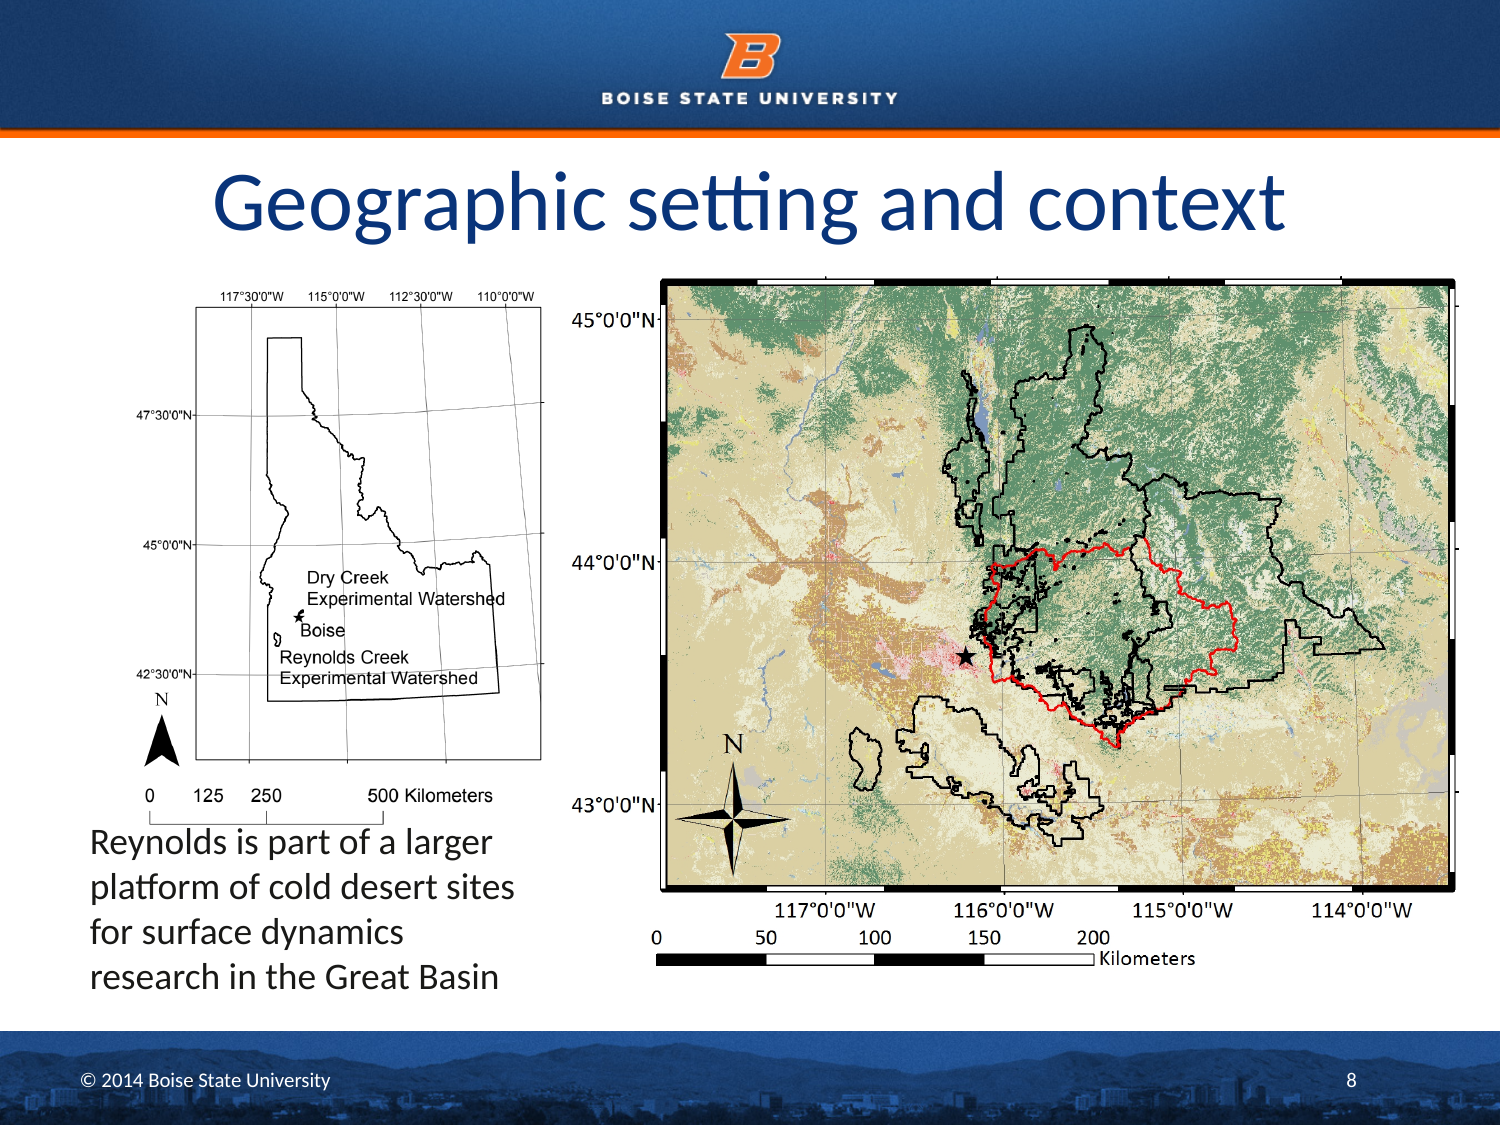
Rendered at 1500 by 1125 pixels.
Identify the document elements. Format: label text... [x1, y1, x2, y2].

picture [0, 0, 1500, 138]
picture [130, 264, 1476, 979]
picture [0, 1031, 1500, 1125]
title Geographic setting and context [75, 137, 1425, 255]
text_box Reynolds is part of a larger platform of cold desert sites for surface dynamics research in the Great Basin [75, 809, 552, 1005]
